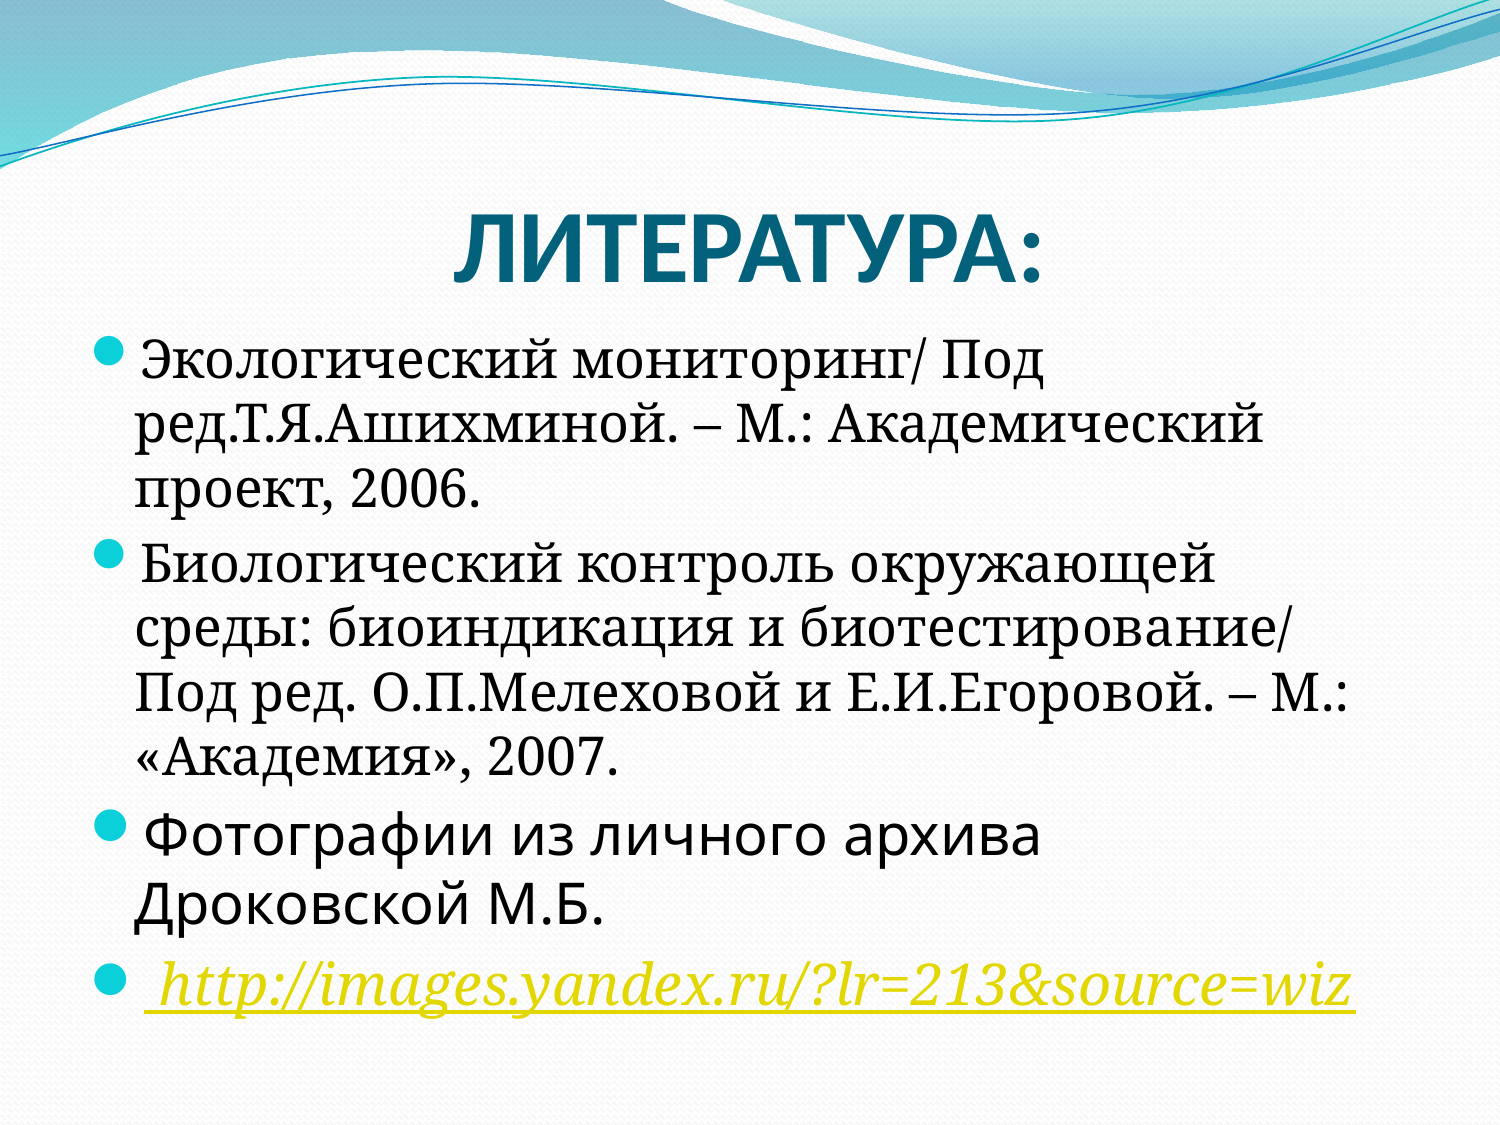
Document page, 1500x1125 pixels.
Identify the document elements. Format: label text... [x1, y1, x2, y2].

title ЛИТЕРАТУРА: [75, 115, 1425, 303]
list Экологический мониторинг/ Под ред.Т.Я.Ашихминой. – М.: Академический проект, 2006. Биологический контроль окружающей среды: биоиндикация и биотестирование/ Под ред. О.П.Мелеховой и Е.И.Егоровой. – М.: «Академия», 2007. Фотографии из личного архива Дроковской М.Б. http://images.yandex.ru/?lr=213&source=wiz [75, 317, 1425, 1038]
